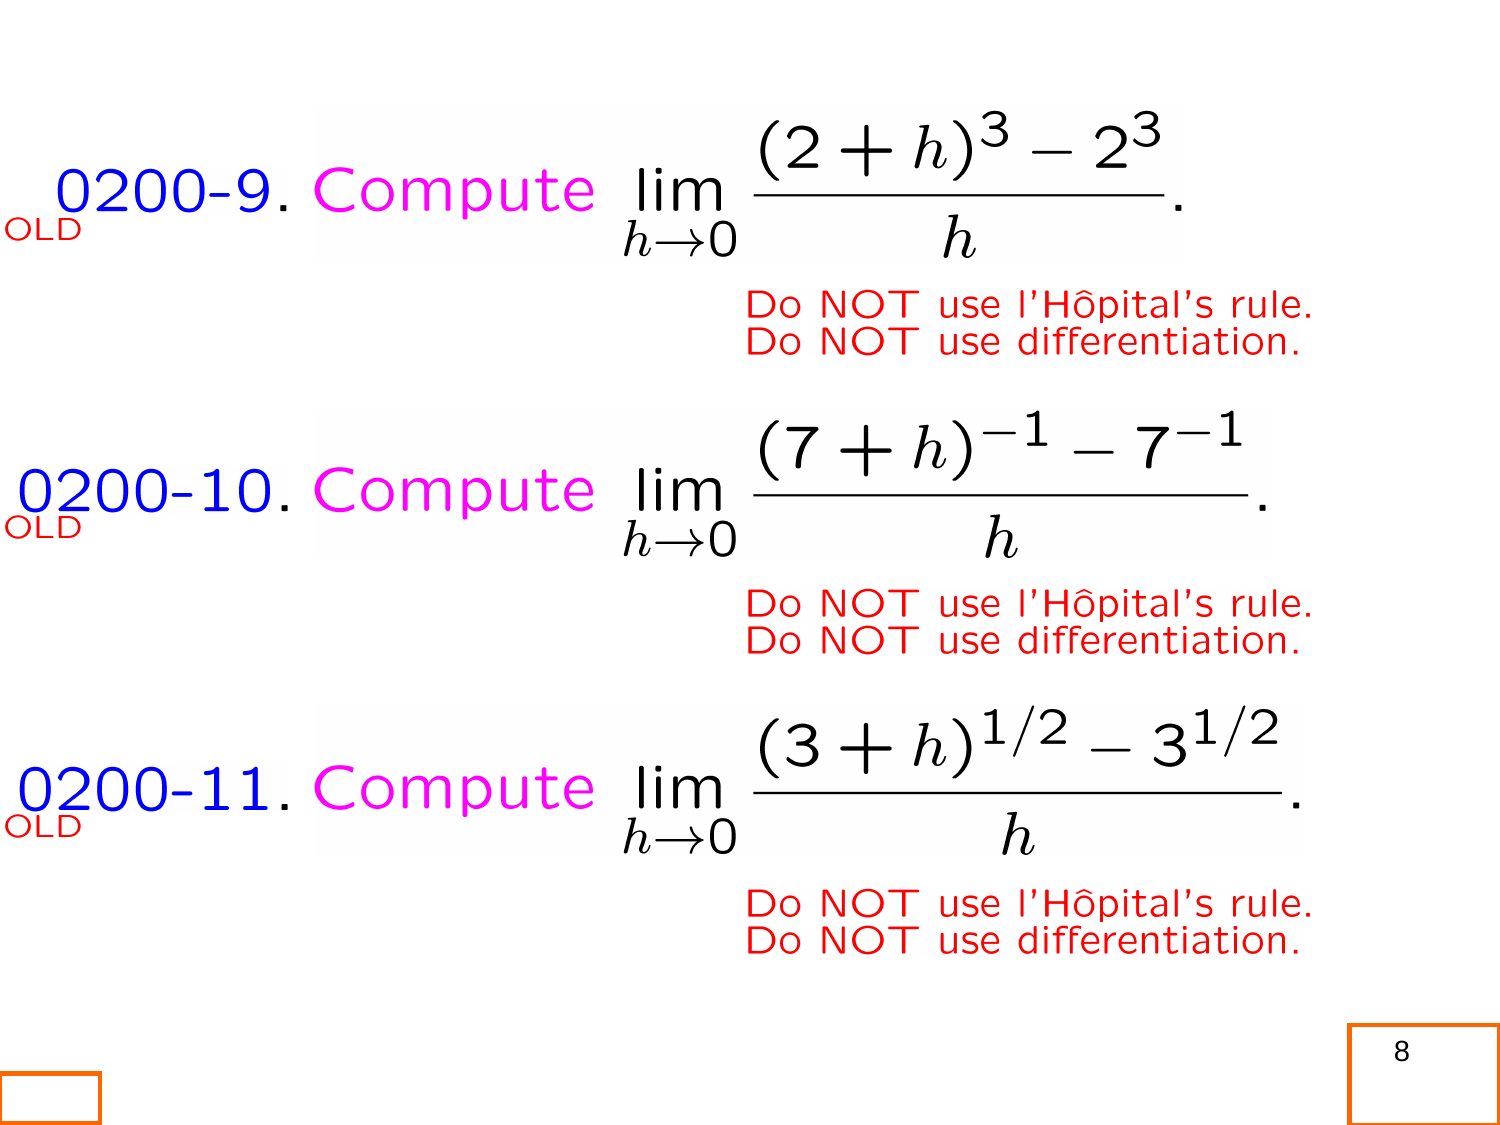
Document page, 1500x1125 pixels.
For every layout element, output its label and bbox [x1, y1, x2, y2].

picture [3, 216, 81, 242]
picture [746, 288, 1311, 357]
picture [747, 887, 1311, 923]
picture [746, 924, 1300, 957]
picture [313, 409, 1267, 559]
picture [3, 467, 289, 540]
picture [313, 703, 1301, 857]
text_box [0, 1073, 100, 1124]
picture [313, 109, 1183, 259]
picture [55, 167, 289, 215]
picture [747, 587, 1311, 623]
picture [746, 624, 1300, 656]
text_box [1349, 1025, 1500, 1125]
picture [3, 766, 289, 840]
